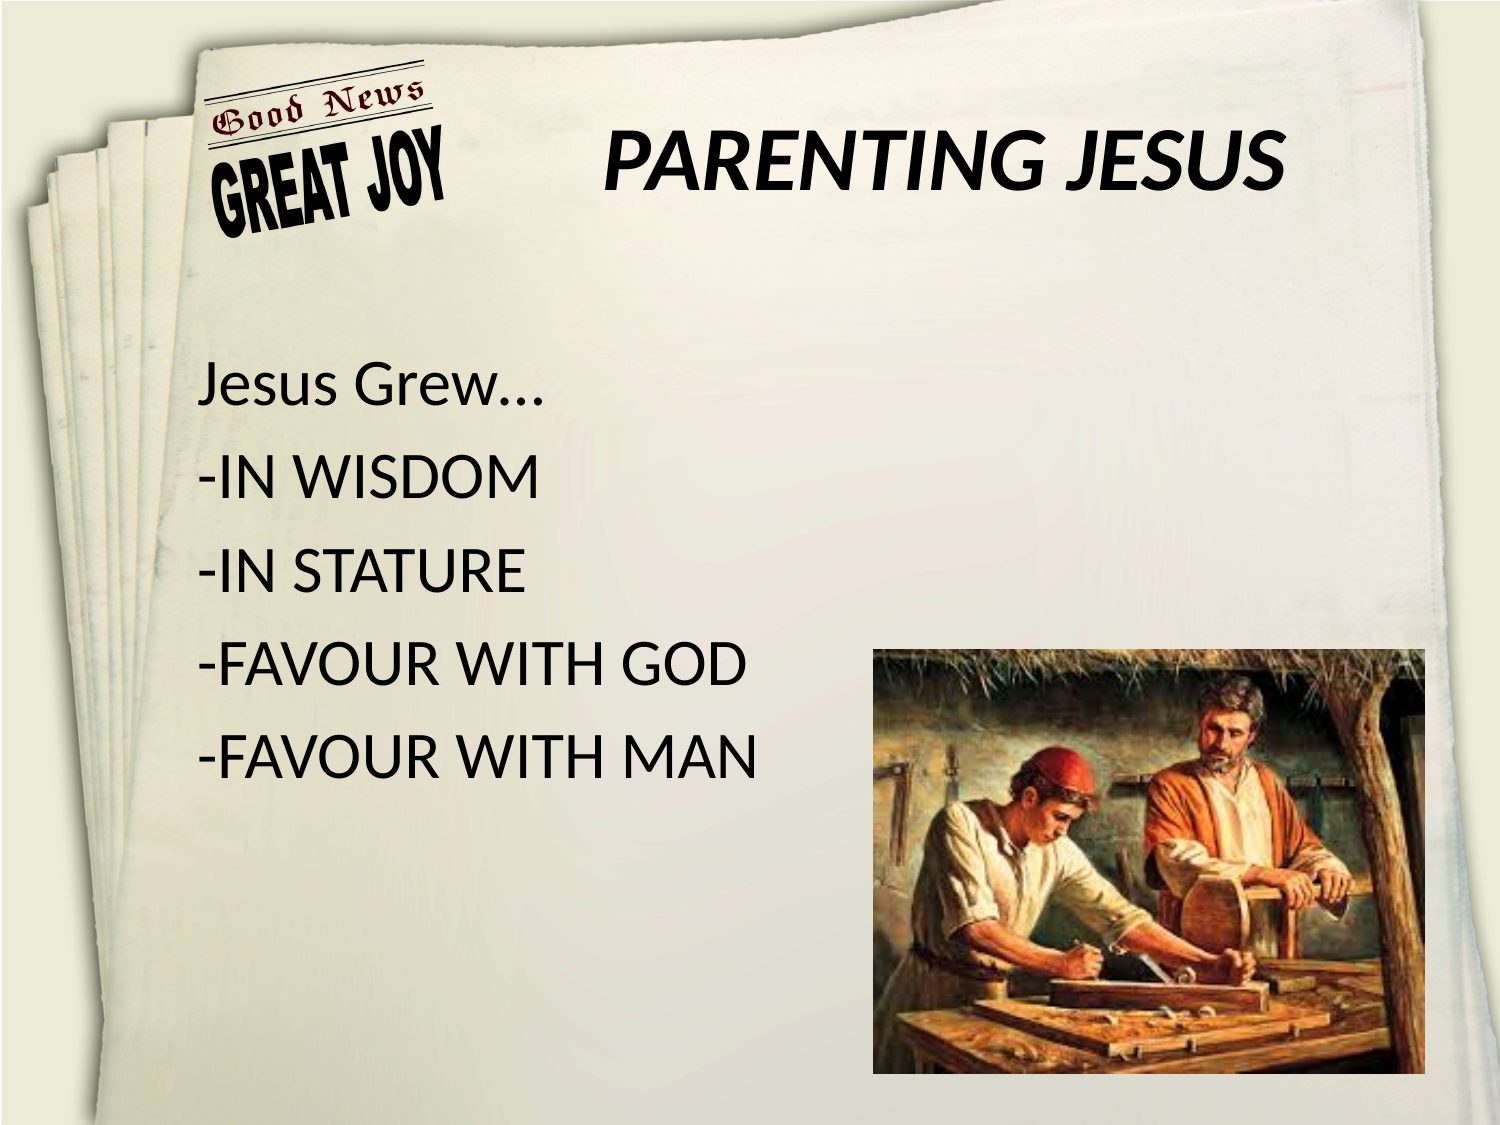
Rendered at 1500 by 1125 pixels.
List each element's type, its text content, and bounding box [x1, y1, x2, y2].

picture [0, 0, 1500, 1125]
title PARENTING JESUS [465, 75, 1425, 233]
list Jesus Grew… -IN WISDOM -IN STATURE -FAVOUR WITH GOD -FAVOUR WITH MAN [182, 331, 1425, 1074]
